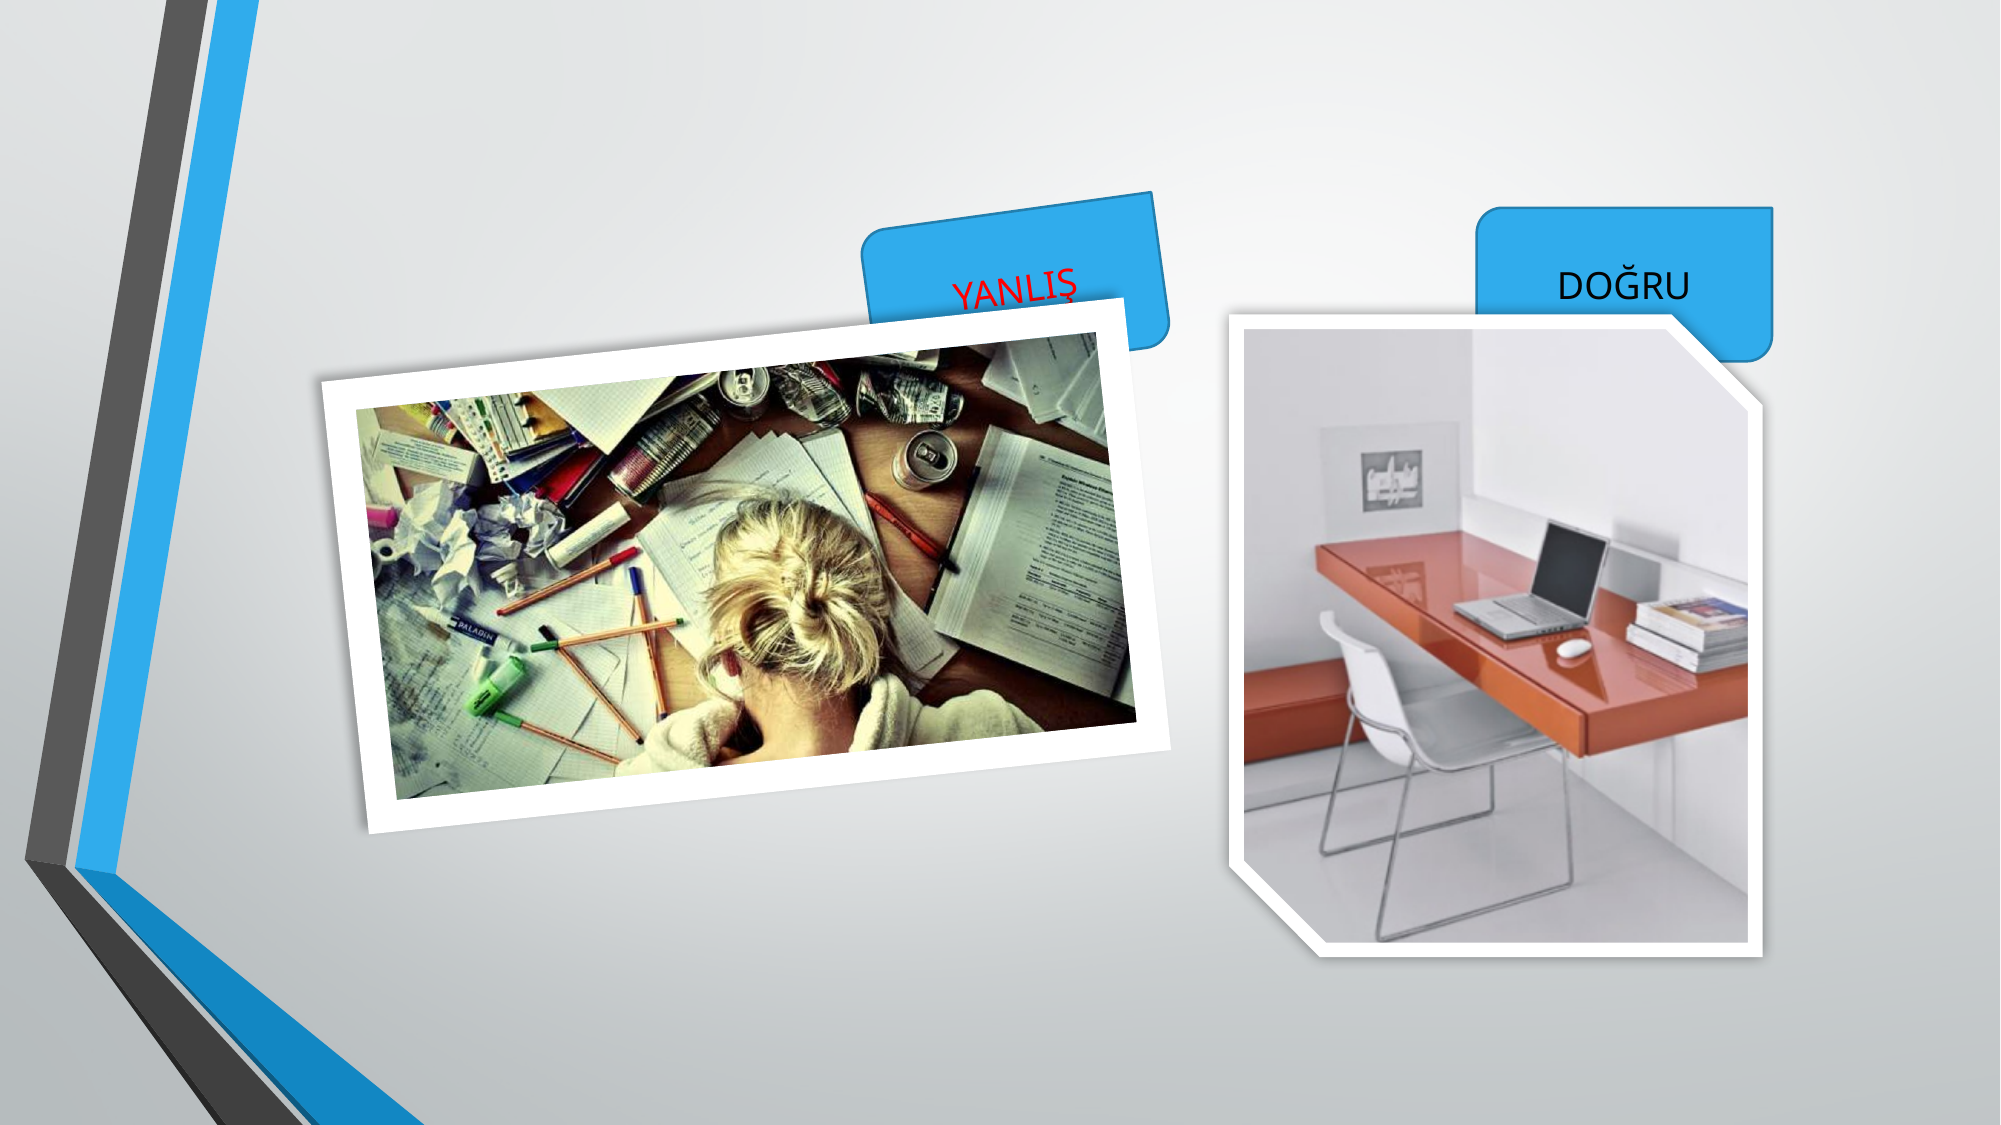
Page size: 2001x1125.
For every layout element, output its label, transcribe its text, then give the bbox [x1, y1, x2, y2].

picture [357, 333, 1136, 799]
text_box DOĞRU [1475, 206, 1774, 361]
picture [1236, 321, 1756, 951]
text_box YANLIŞ [860, 190, 1171, 352]
